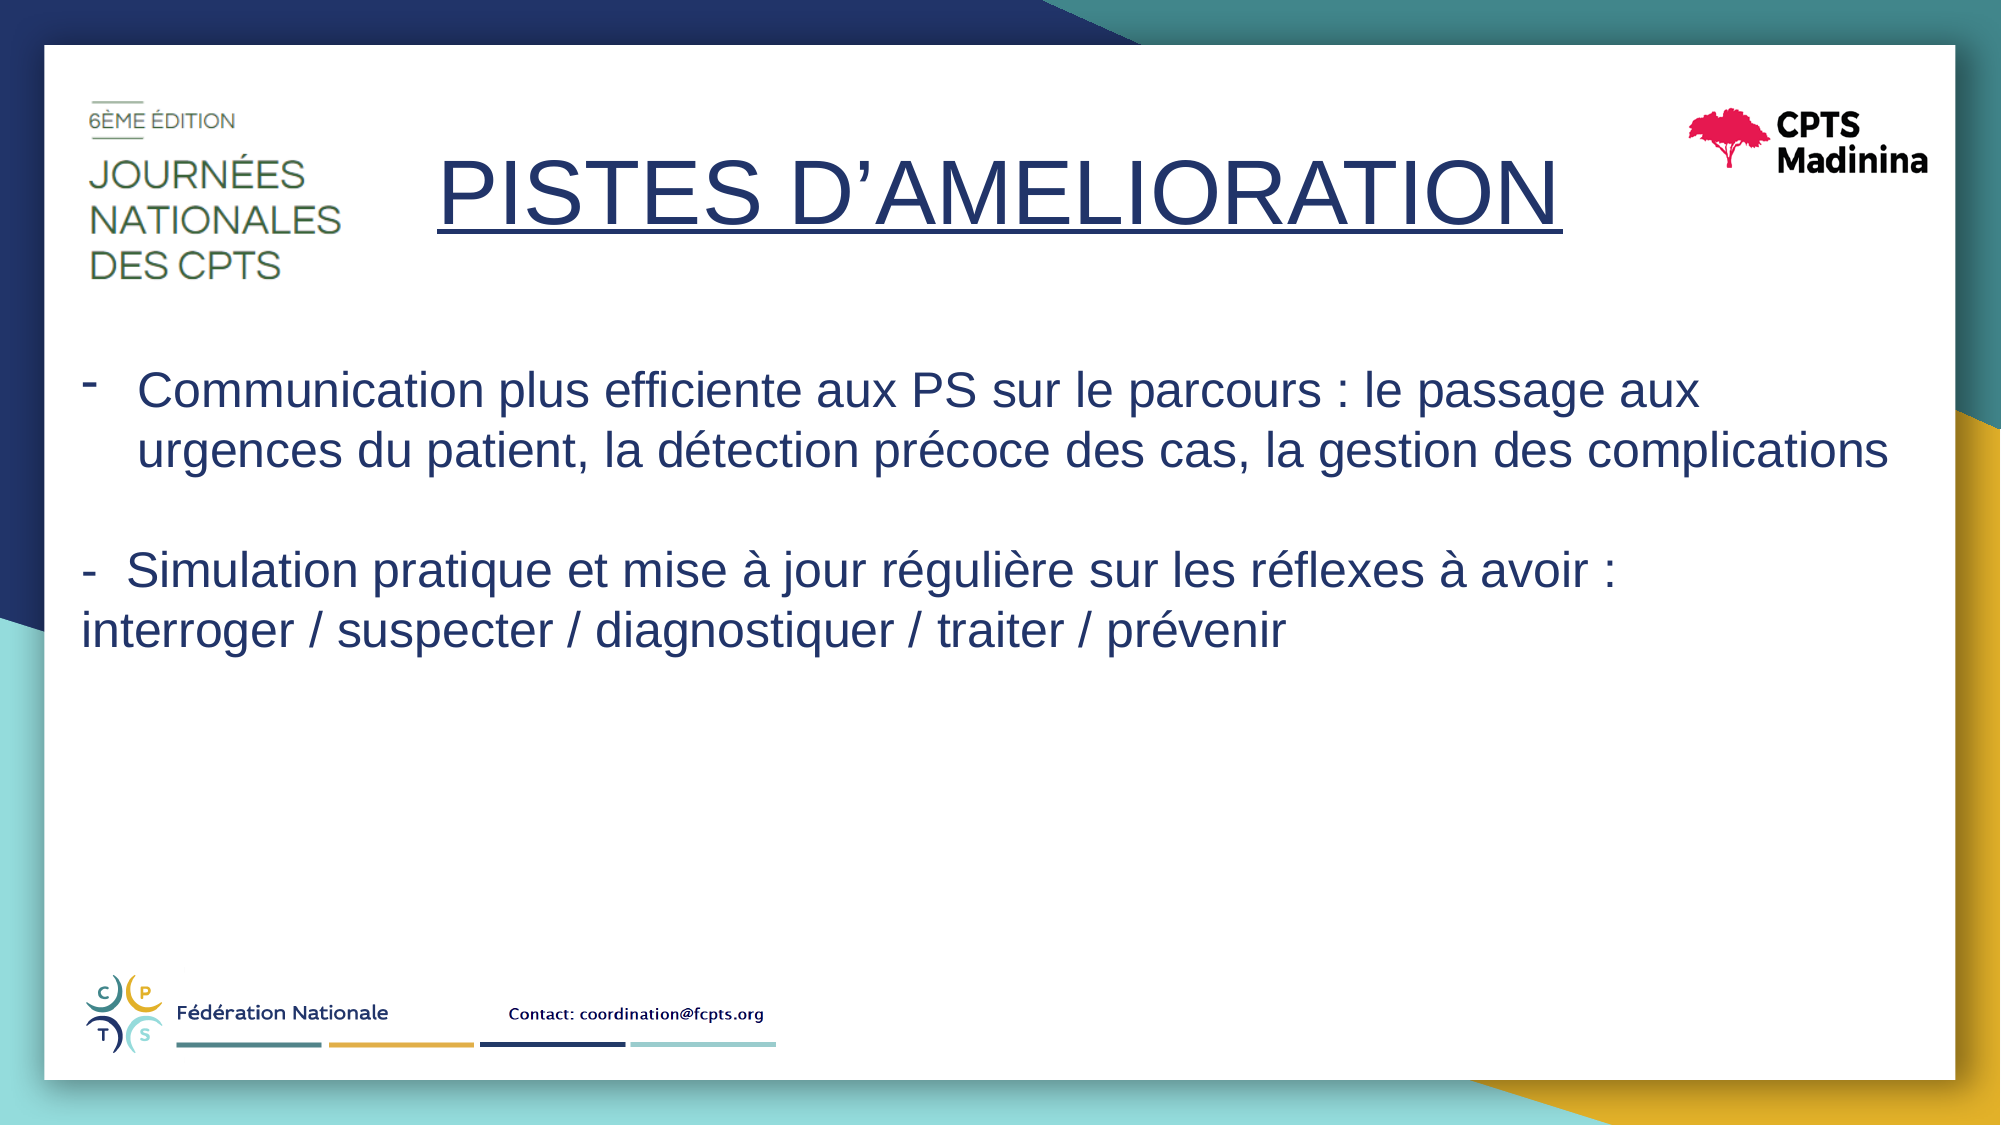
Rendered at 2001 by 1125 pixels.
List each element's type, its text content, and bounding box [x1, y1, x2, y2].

text_box Communication plus efficiente aux PS sur le parcours : le passage aux urgences du patient, la détection précoce des cas, la gestion des complications - Simulation pratique et mise à jour régulière sur les réflexes à avoir : interroger / suspecter / diagnostiquer / traiter / prévenir [66, 349, 1934, 665]
picture [79, 967, 795, 1064]
picture [1661, 45, 1956, 209]
picture [82, 89, 353, 289]
text_box PISTES D’AMELIORATION [415, 125, 1585, 251]
